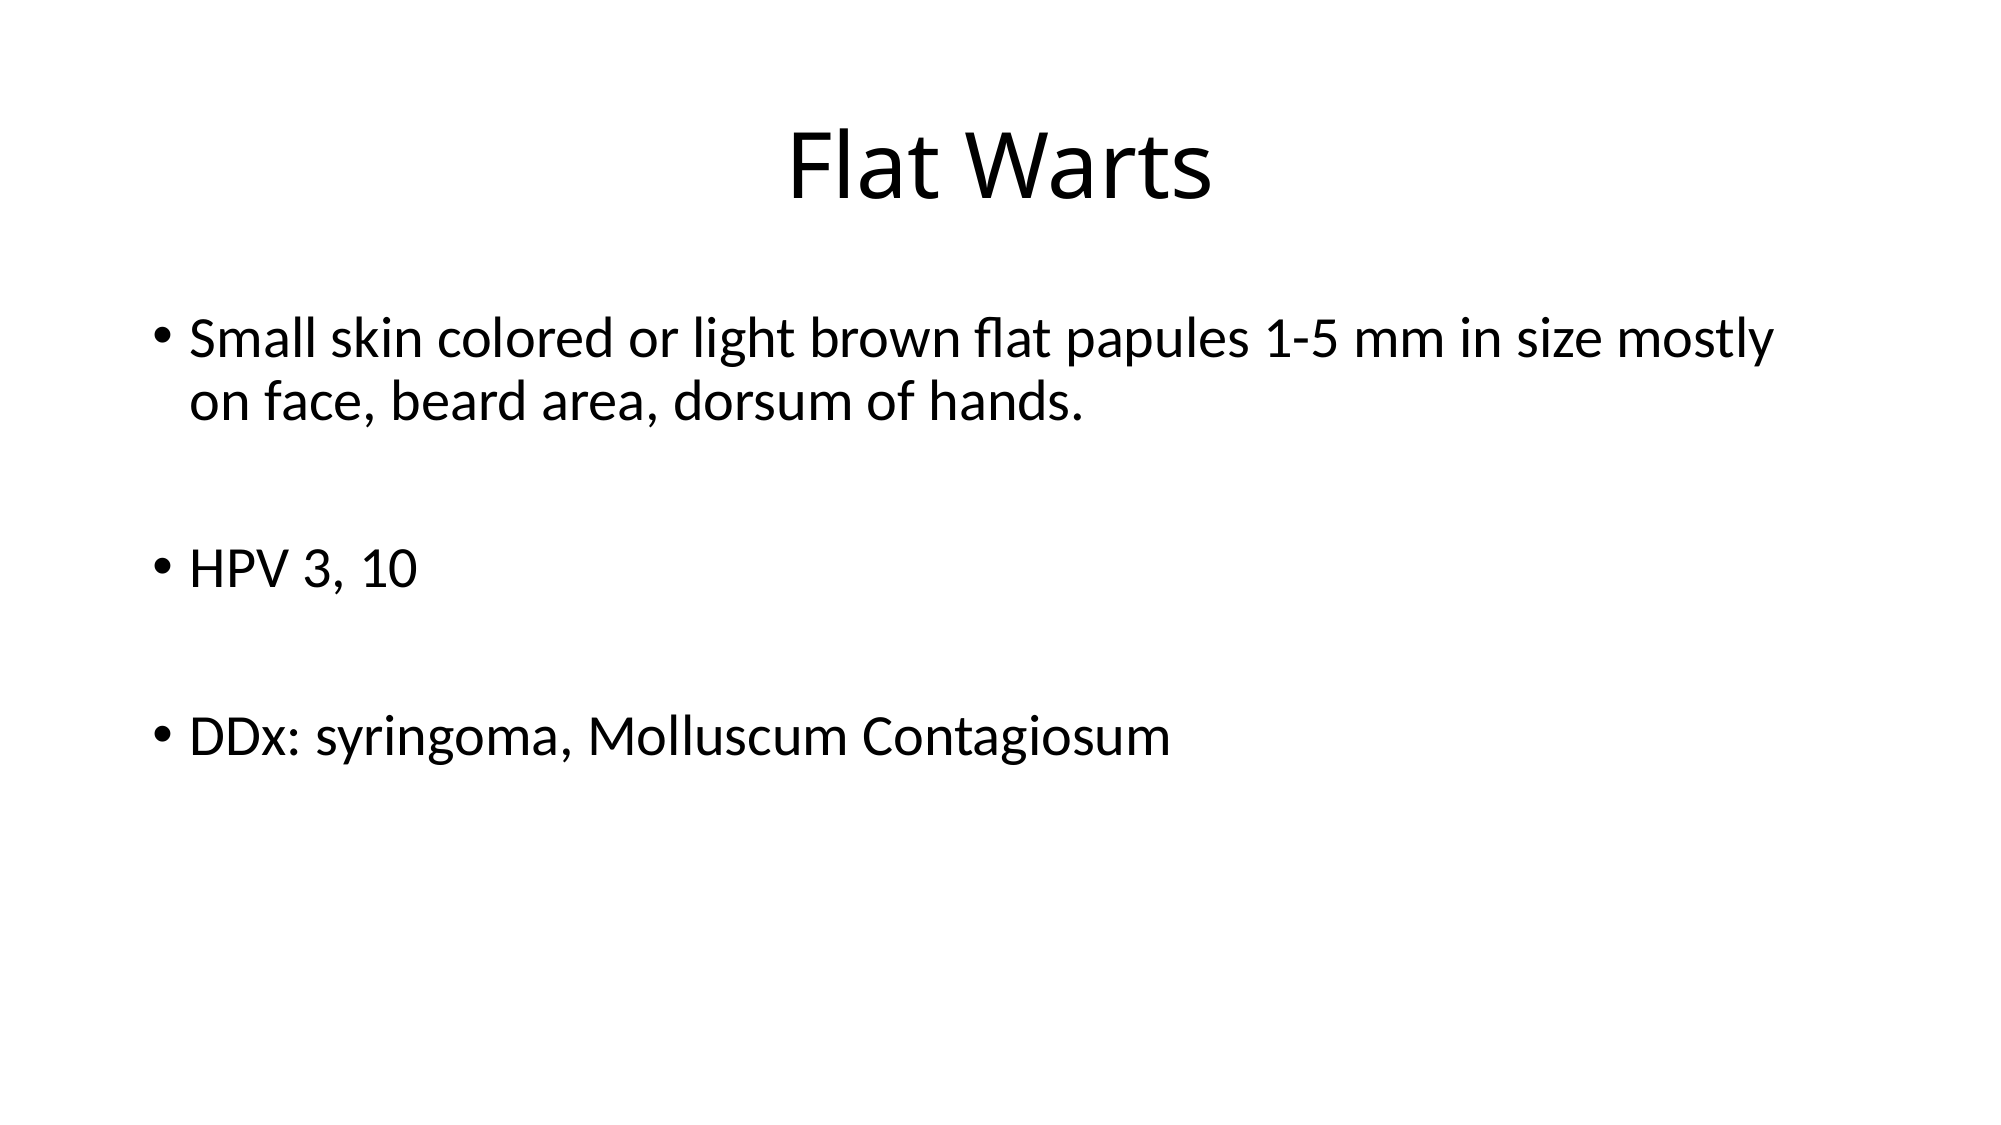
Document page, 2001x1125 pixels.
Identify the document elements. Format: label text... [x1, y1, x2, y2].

list Small skin colored or light brown flat papules 1-5 mm in size mostly on face, beard area, dorsum of hands. HPV 3, 10 DDx: syringoma, Molluscum Contagiosum [137, 299, 1863, 1014]
title Flat Warts [137, 59, 1863, 278]
